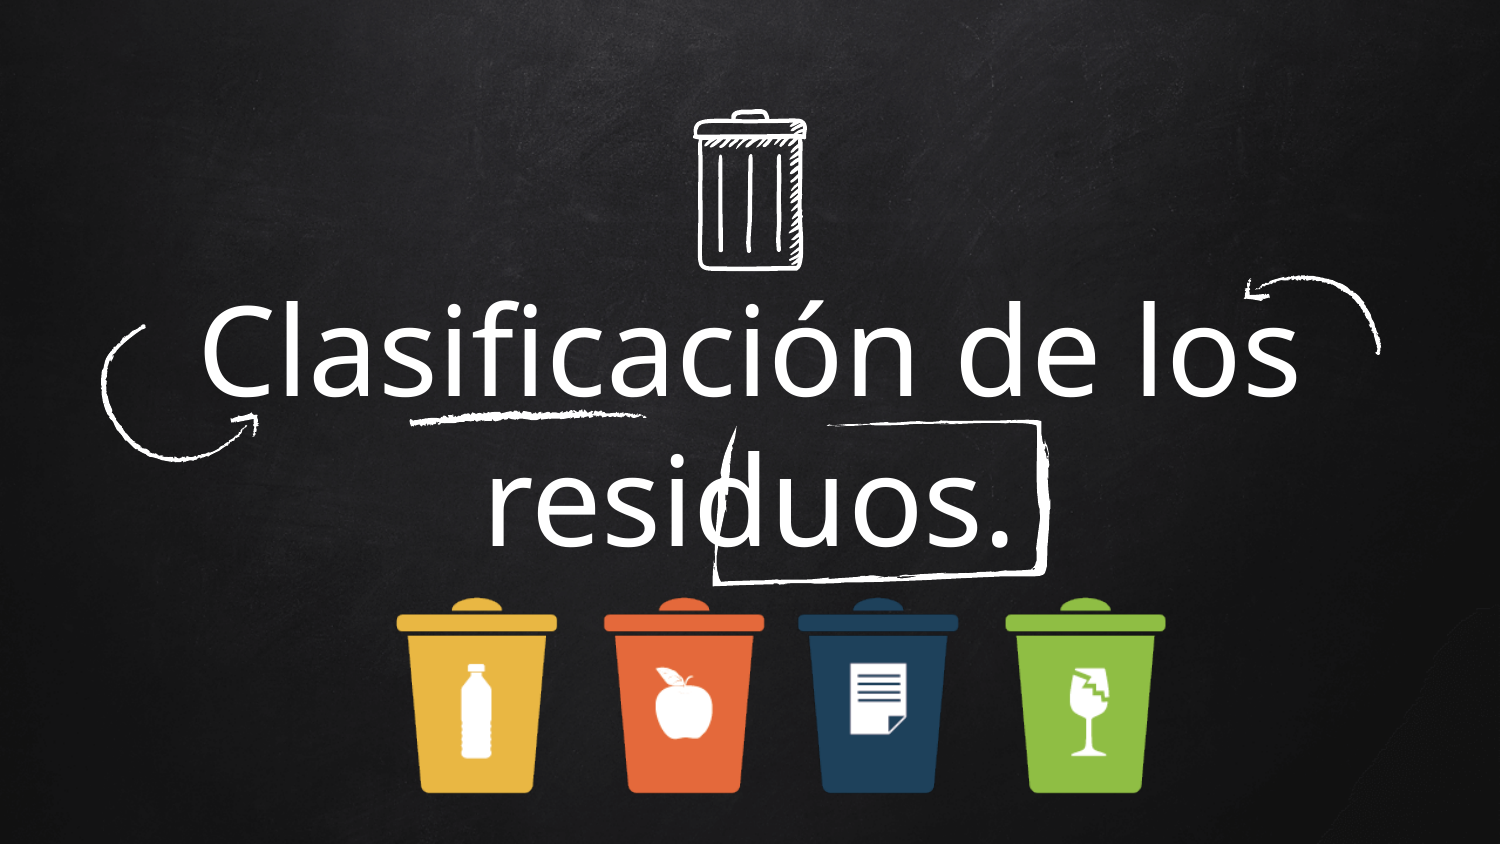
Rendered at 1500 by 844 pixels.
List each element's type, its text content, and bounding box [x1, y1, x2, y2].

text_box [87, 356, 255, 463]
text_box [1250, 262, 1375, 373]
picture [0, 0, 1500, 844]
title Clasificación de los residuos. [112, 326, 1388, 517]
text_box [826, 419, 1051, 570]
text_box [693, 109, 807, 272]
text_box [713, 425, 737, 570]
text_box [409, 409, 647, 427]
